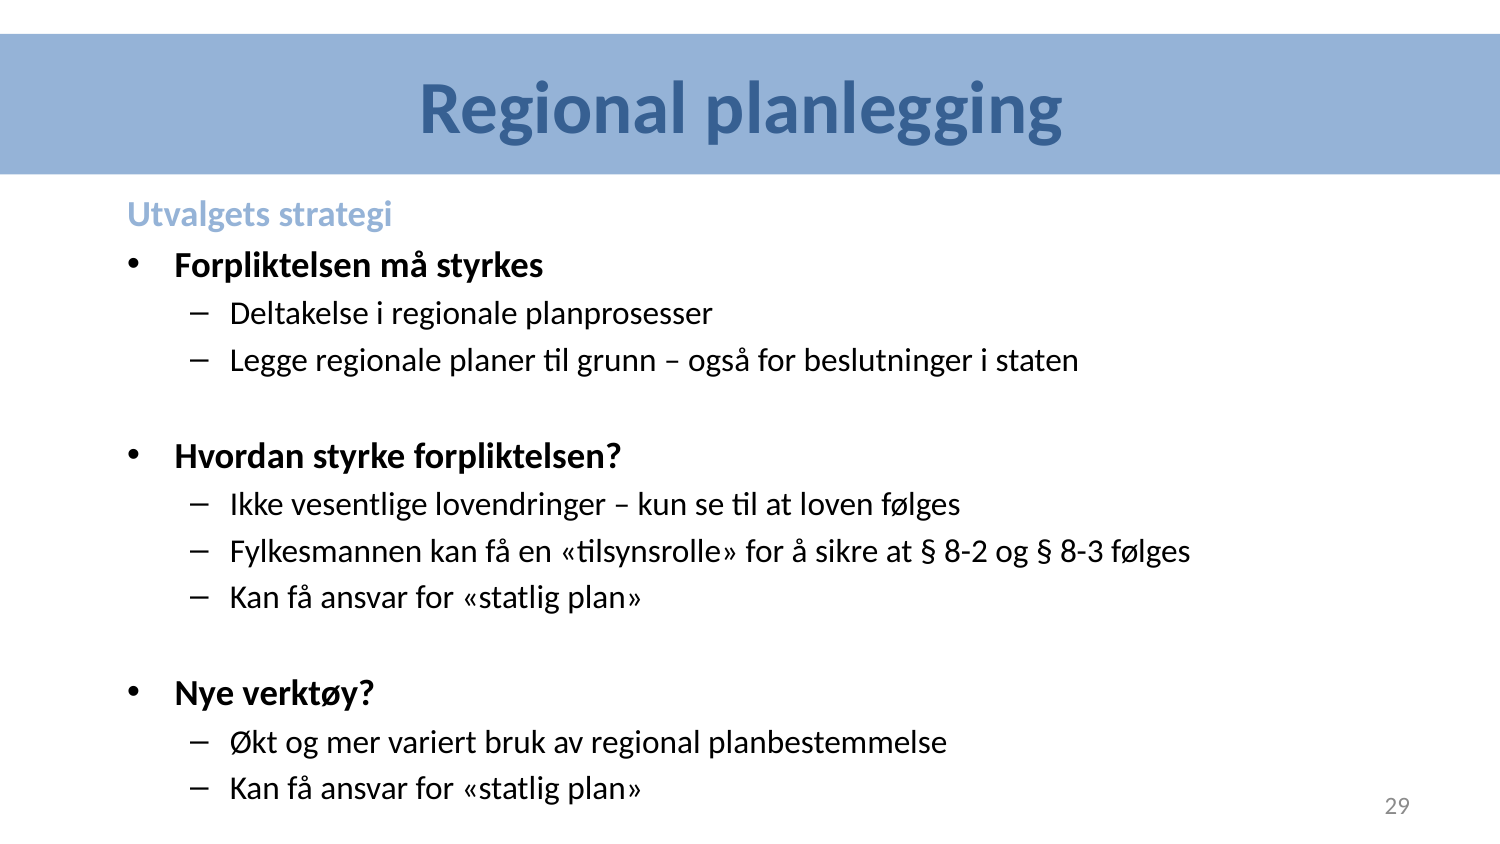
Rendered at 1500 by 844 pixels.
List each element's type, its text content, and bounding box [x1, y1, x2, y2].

list Utvalgets strategi Forpliktelsen må styrkes Deltakelse i regionale planprosesser Legge regionale planer til grunn – også for beslutninger i staten Hvordan styrke forpliktelsen? Ikke vesentlige lovendringer – kun se til at loven følges Fylkesmannen kan få en «tilsynsrolle» for å sikre at § 8-2 og § 8-3 følges Kan få ansvar for «statlig plan» Nye verktøy? Økt og mer variert bruk av regional planbestemmelse Kan få ansvar for «statlig plan» [112, 157, 1500, 827]
title Regional planlegging [0, 33, 1500, 175]
slide_number 29 [1074, 782, 1425, 827]
